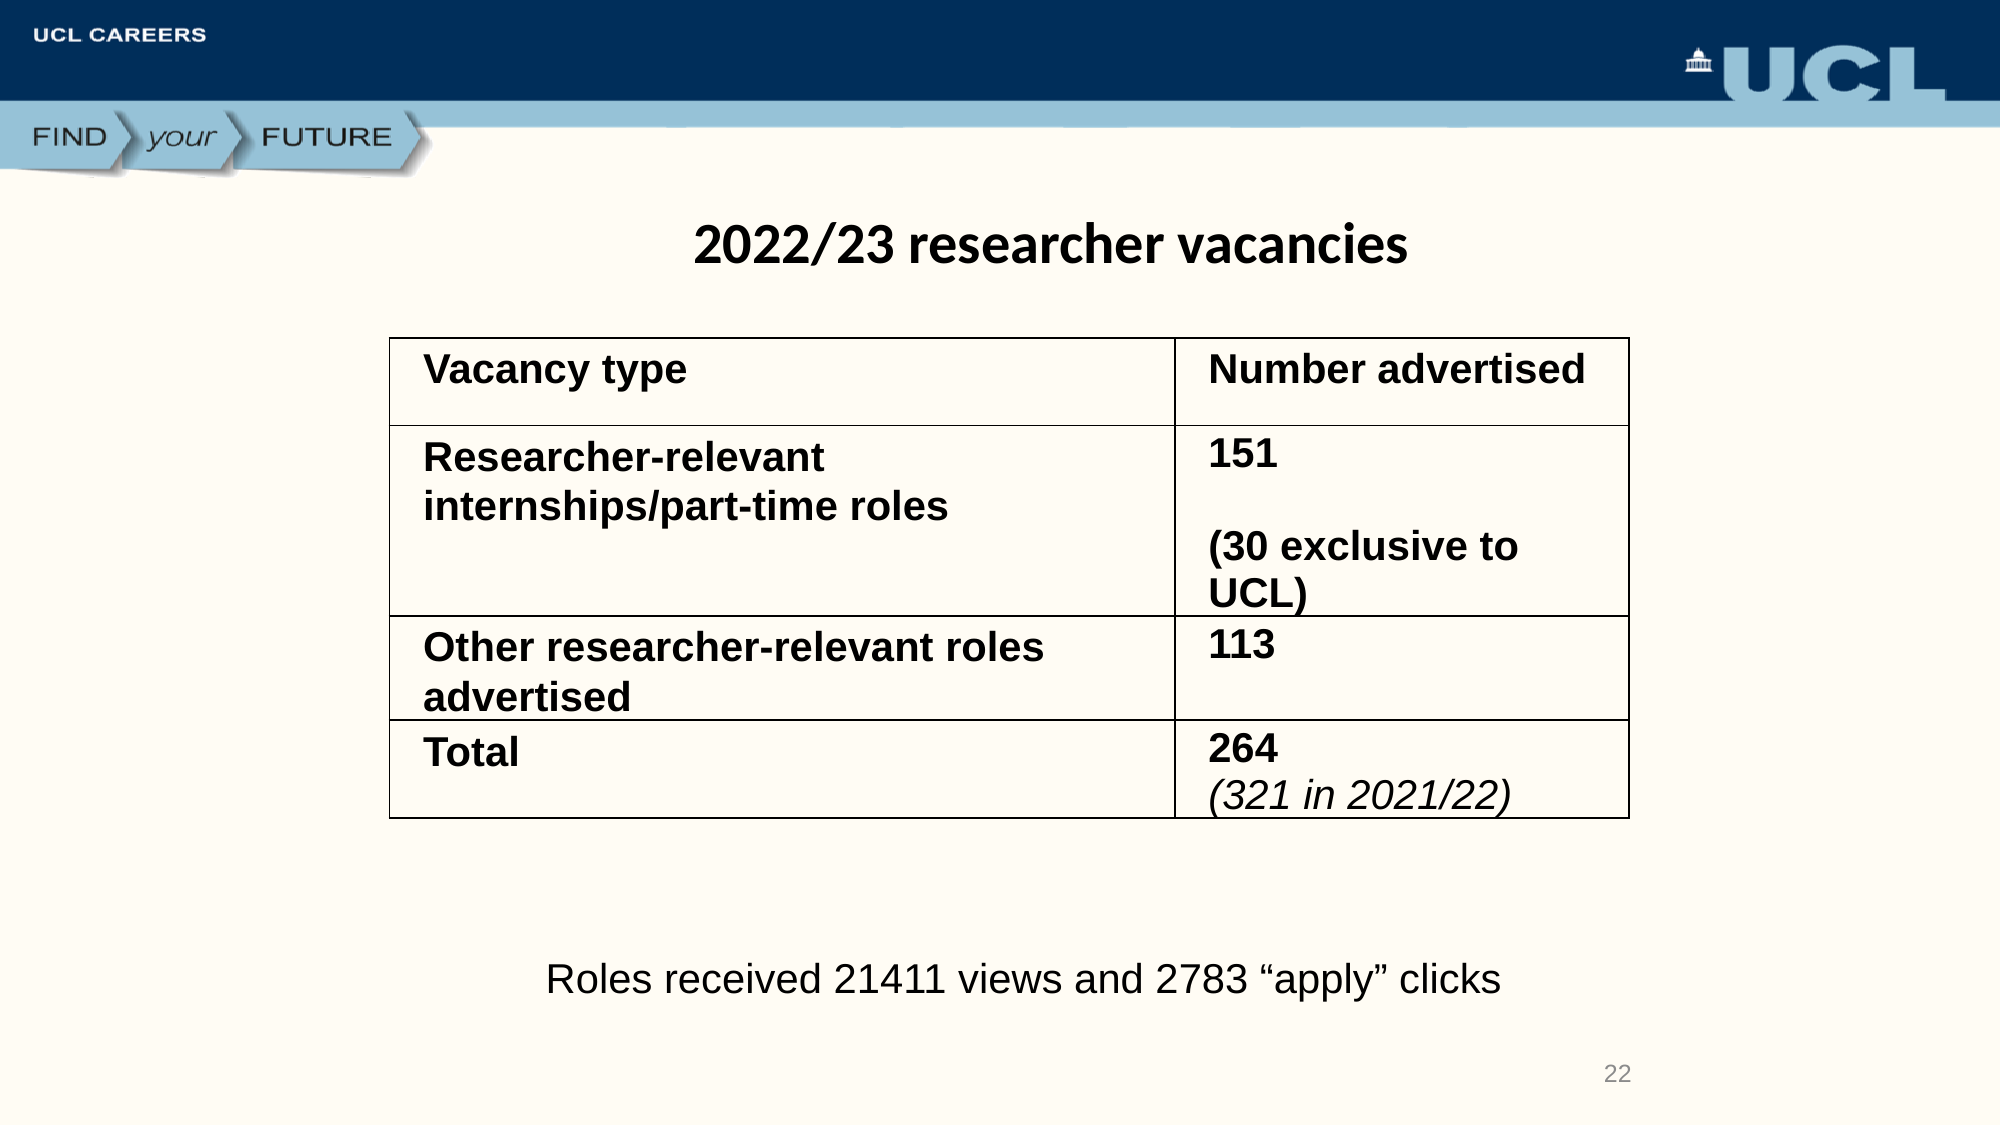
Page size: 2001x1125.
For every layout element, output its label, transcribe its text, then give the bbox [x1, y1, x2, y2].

table_cell Researcher-relevant internships/part-time roles [390, 426, 1174, 615]
text_box Roles received 21411 views and 2783 “apply” clicks [530, 944, 1578, 1010]
text_box 2022/23 researcher vacancies [678, 198, 1429, 283]
table_cell 151 (30 exclusive to UCL) [1176, 426, 1628, 615]
table_header Number advertised [1176, 339, 1628, 425]
table_cell Other researcher-relevant roles advertised [390, 617, 1174, 719]
table_cell 113 [1176, 617, 1628, 719]
picture [0, 0, 2000, 178]
slide_number 22 [1309, 1042, 1647, 1103]
table_header Vacancy type [390, 339, 1174, 425]
table_cell Total [390, 721, 1174, 817]
table_cell 264 (321 in 2021/22) [1176, 721, 1628, 817]
